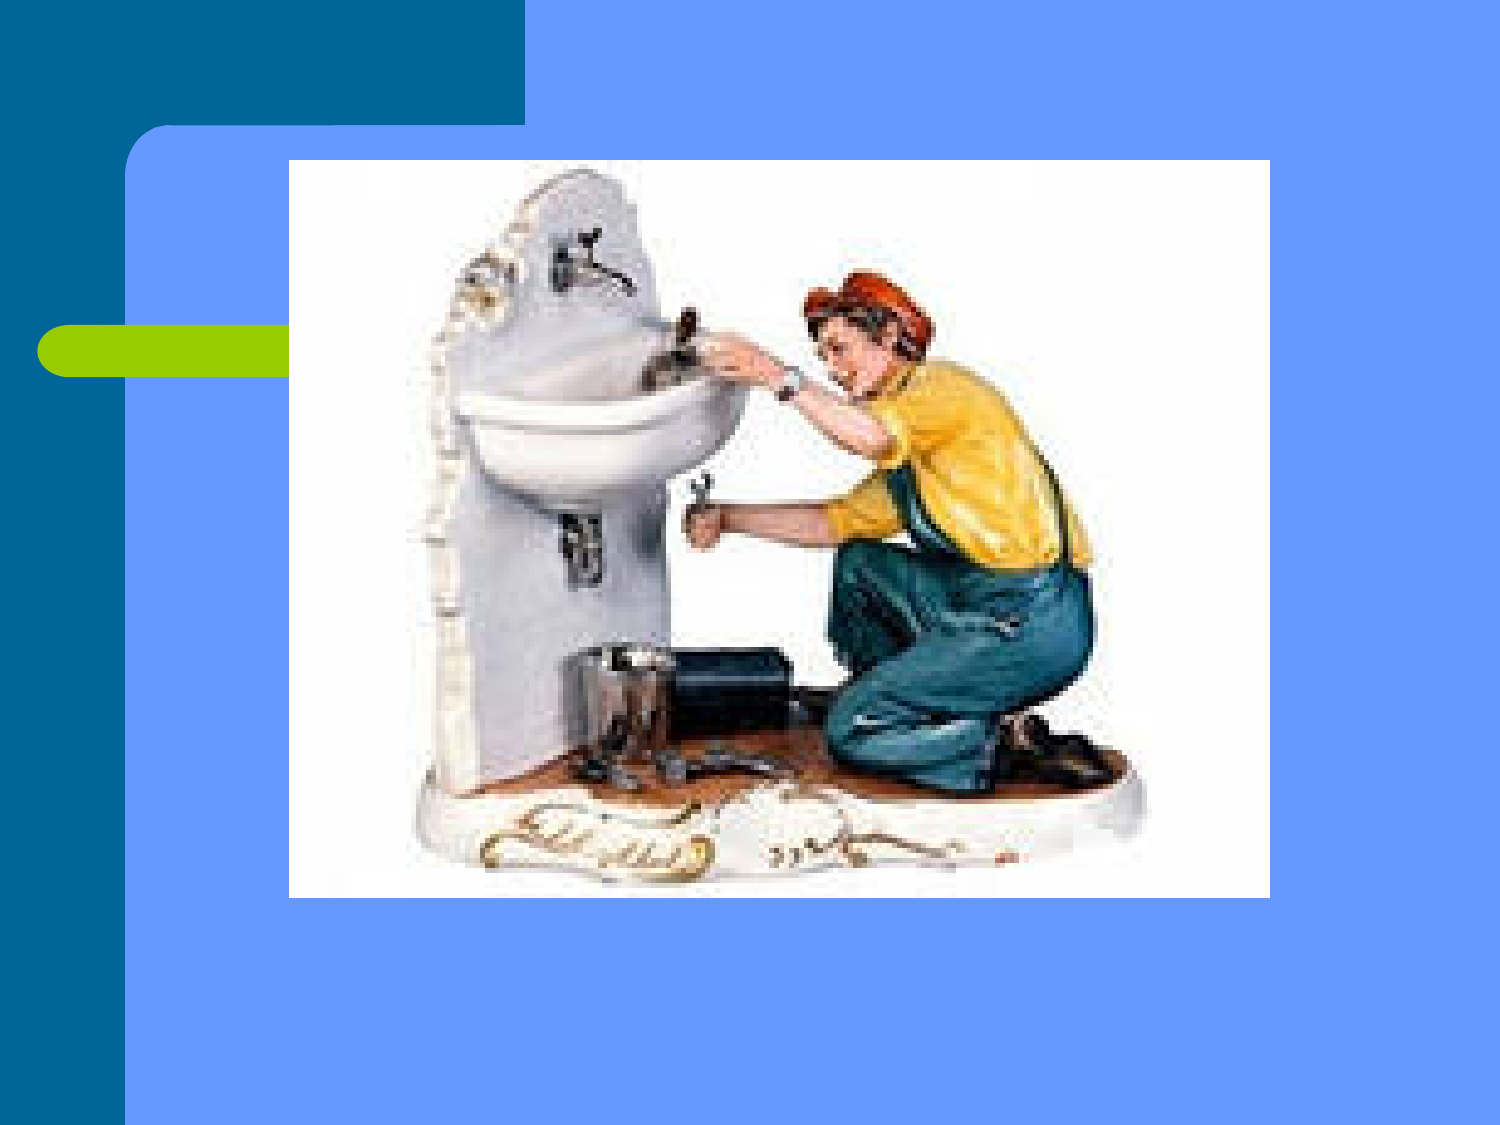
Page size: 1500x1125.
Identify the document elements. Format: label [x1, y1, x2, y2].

picture [288, 160, 1270, 898]
